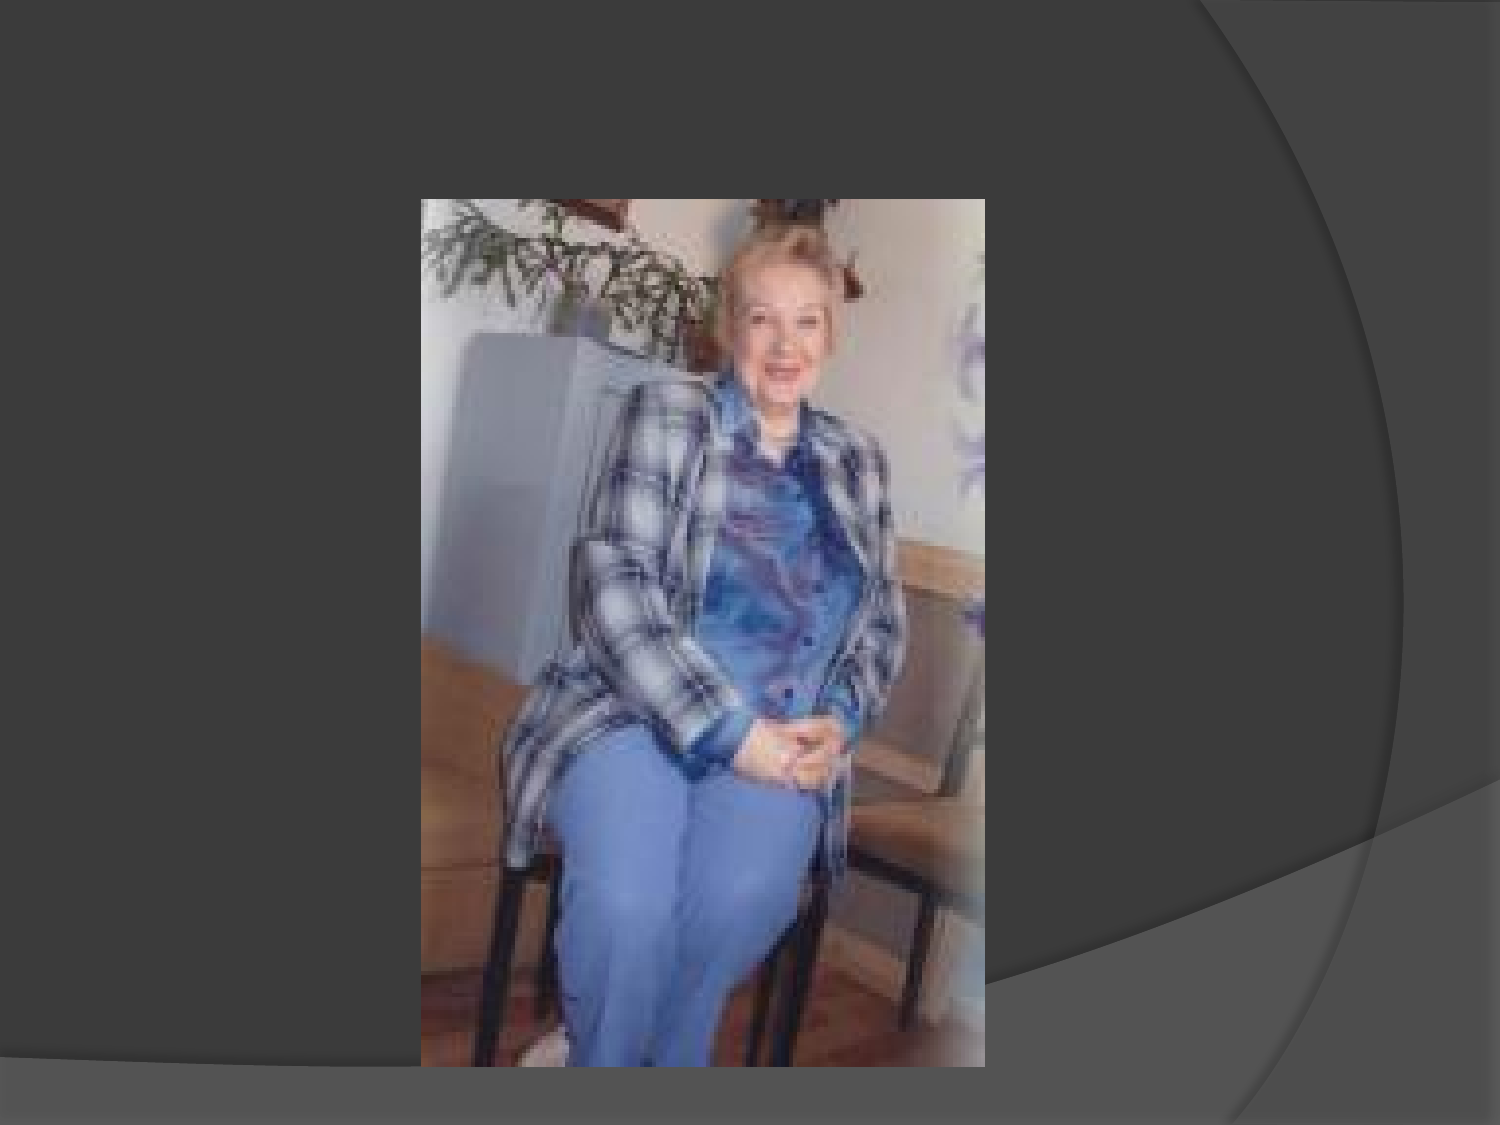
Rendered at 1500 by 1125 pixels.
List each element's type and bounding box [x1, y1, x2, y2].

list [421, 198, 985, 1067]
